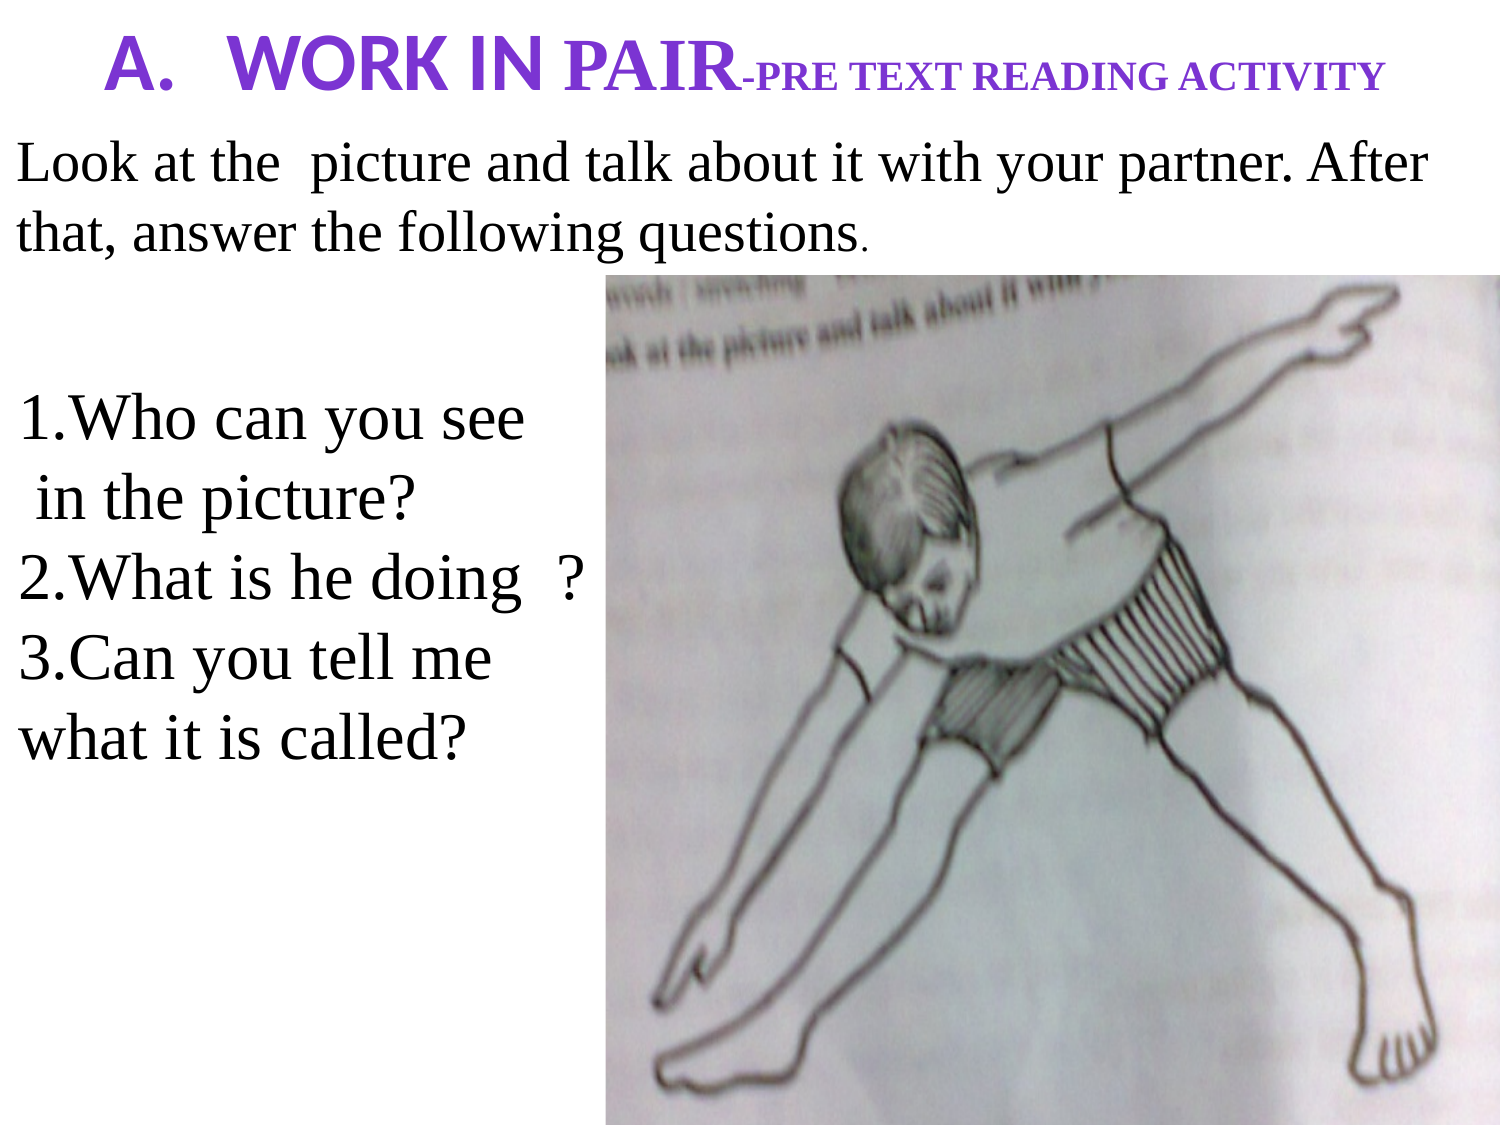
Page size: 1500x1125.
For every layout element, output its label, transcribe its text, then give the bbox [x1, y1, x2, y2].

text_box Look at the picture and talk about it with your partner. After that, answer the following questions. [1, 116, 1500, 271]
picture [605, 274, 1500, 1125]
text_box Work in pair-pre text reading activity [0, 0, 1500, 115]
text_box 1.Who can you see in the picture? 2.What is he doing ? 3.Can you tell me what it is called? [3, 365, 600, 825]
